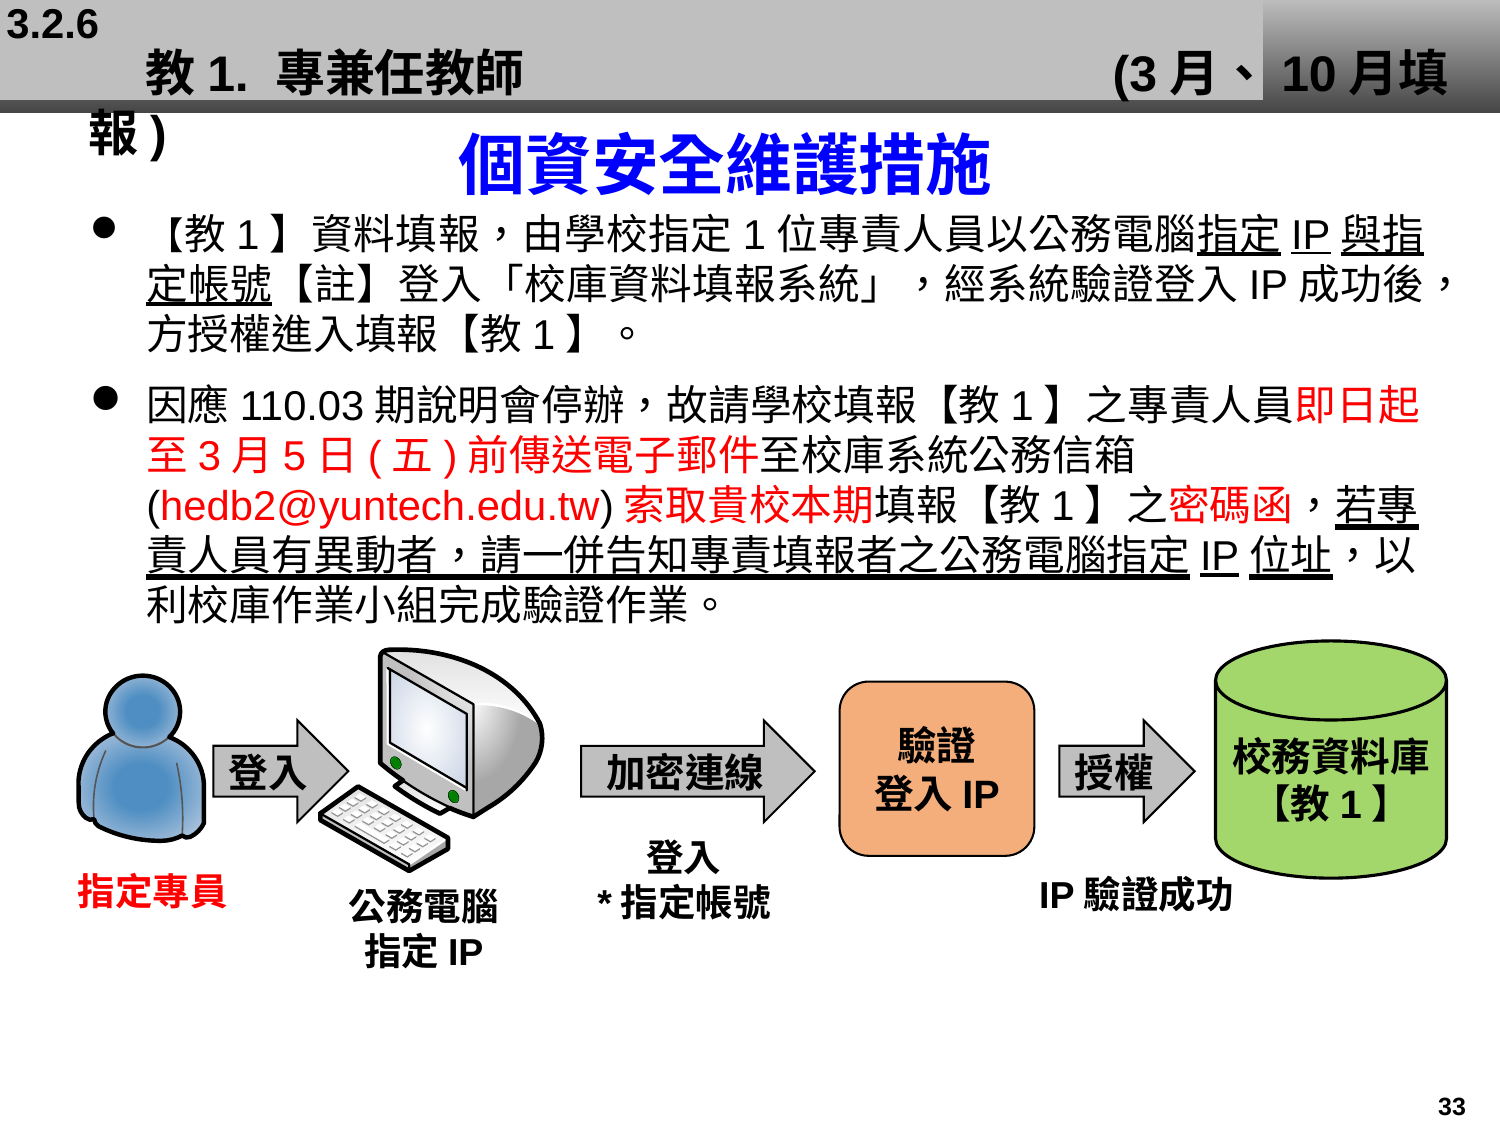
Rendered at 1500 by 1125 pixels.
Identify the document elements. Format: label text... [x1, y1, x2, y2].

text_box 指定專員 [62, 860, 254, 921]
text_box 驗證 登入IP [838, 680, 1036, 857]
text_box 校務資料庫 【教1】 [1213, 639, 1449, 880]
text_box 公務電腦 指定IP [313, 876, 535, 981]
text_box 授權 [1058, 717, 1197, 825]
text_box 個資安全維護措施 [443, 115, 1008, 210]
text_box 登入 *指定帳號 [573, 827, 795, 932]
text_box 登入 [212, 717, 314, 825]
picture [64, 670, 209, 846]
title 教1. 專兼任教師 (3月、10月填報) [73, 34, 1499, 135]
text_box IP驗證成功 [1024, 863, 1265, 924]
text_box 3.2.6 [0, 0, 138, 55]
picture [314, 643, 549, 877]
list 【教1】資料填報，由學校指定1位專責人員以公務電腦指定IP與指定帳號【註】登入「校庫資料填報系統」，經系統驗證登入IP成功後，方授權進入填報【教1】。 因應110.03期說明會停辦，故請學校填報【教1】之專責人員即日起至3月5日(五)前傳送電子郵件至校庫系統公務信箱(hedb2@yuntech.edu.tw)索取貴校本期填報【教1】之密碼函，若專責人員有異動者，請一併告知專責填報者之公務電腦指定IP位址，以利校庫作業小組完成驗證作業。 [75, 200, 1440, 1032]
text_box 加密連線 [580, 718, 817, 825]
